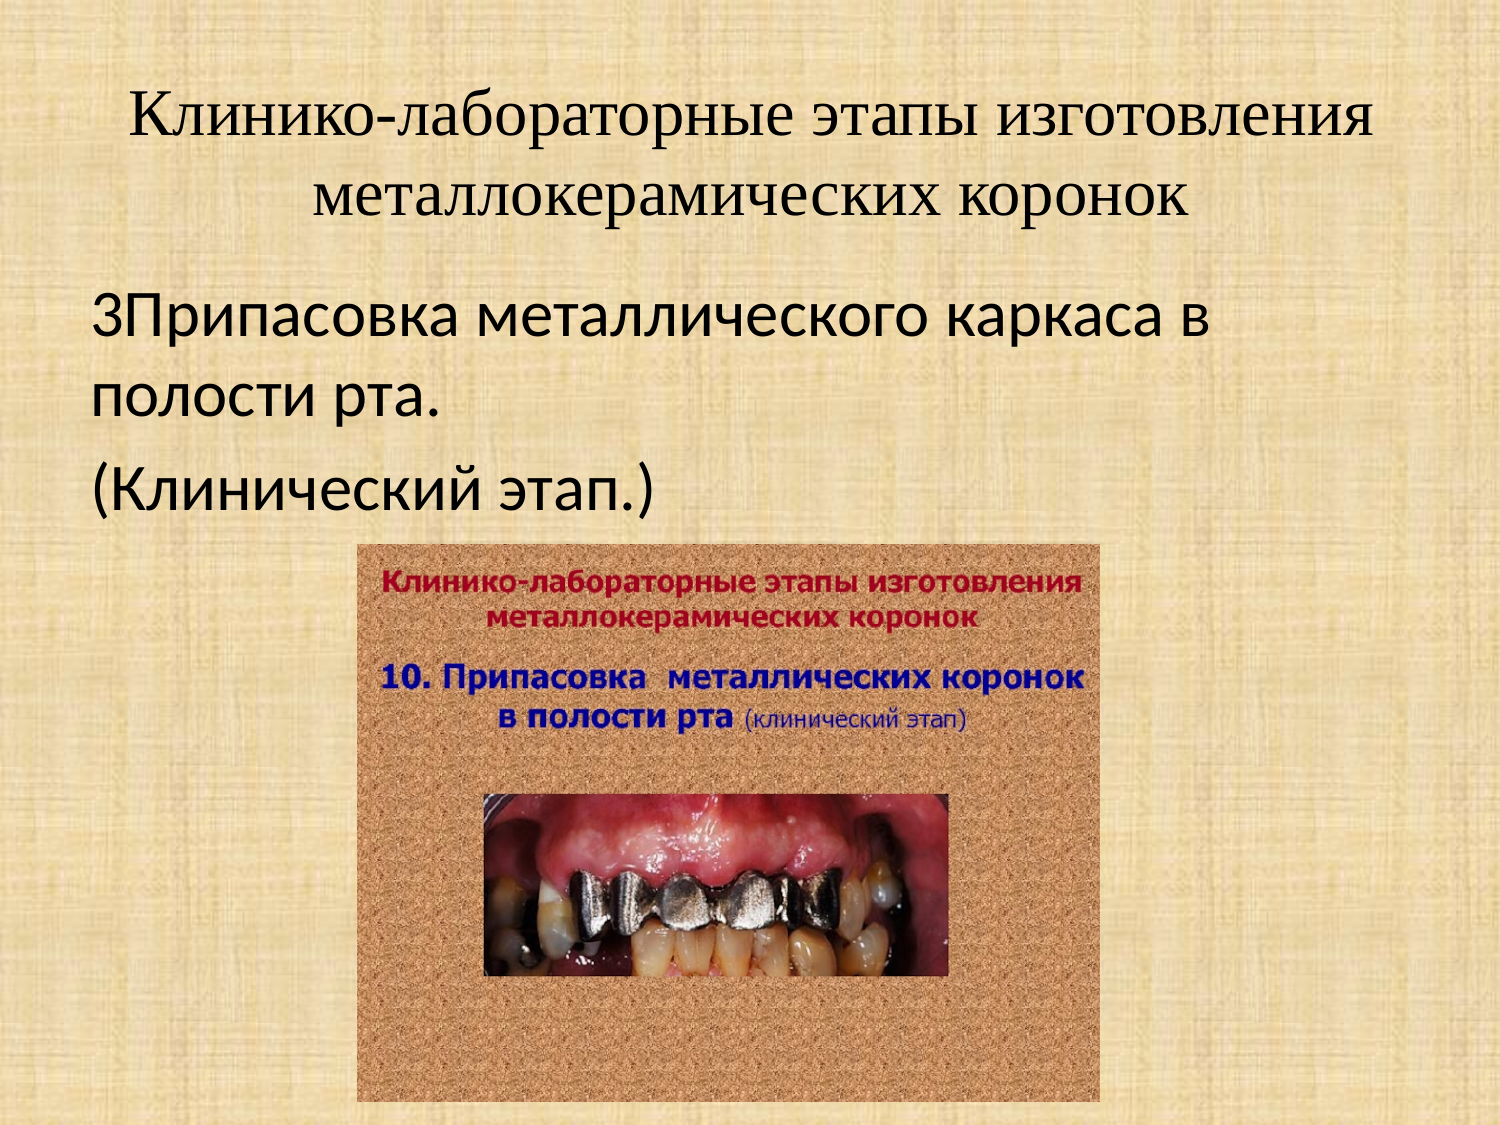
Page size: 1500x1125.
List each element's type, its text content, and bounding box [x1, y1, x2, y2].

list 3Припасовка металлического каркаса в полости рта. (Клинический этап.) [75, 262, 1425, 1005]
picture [357, 544, 1100, 1102]
title Клинико-лабораторные этапы изготовления металлокерамических коронок [76, 54, 1427, 243]
